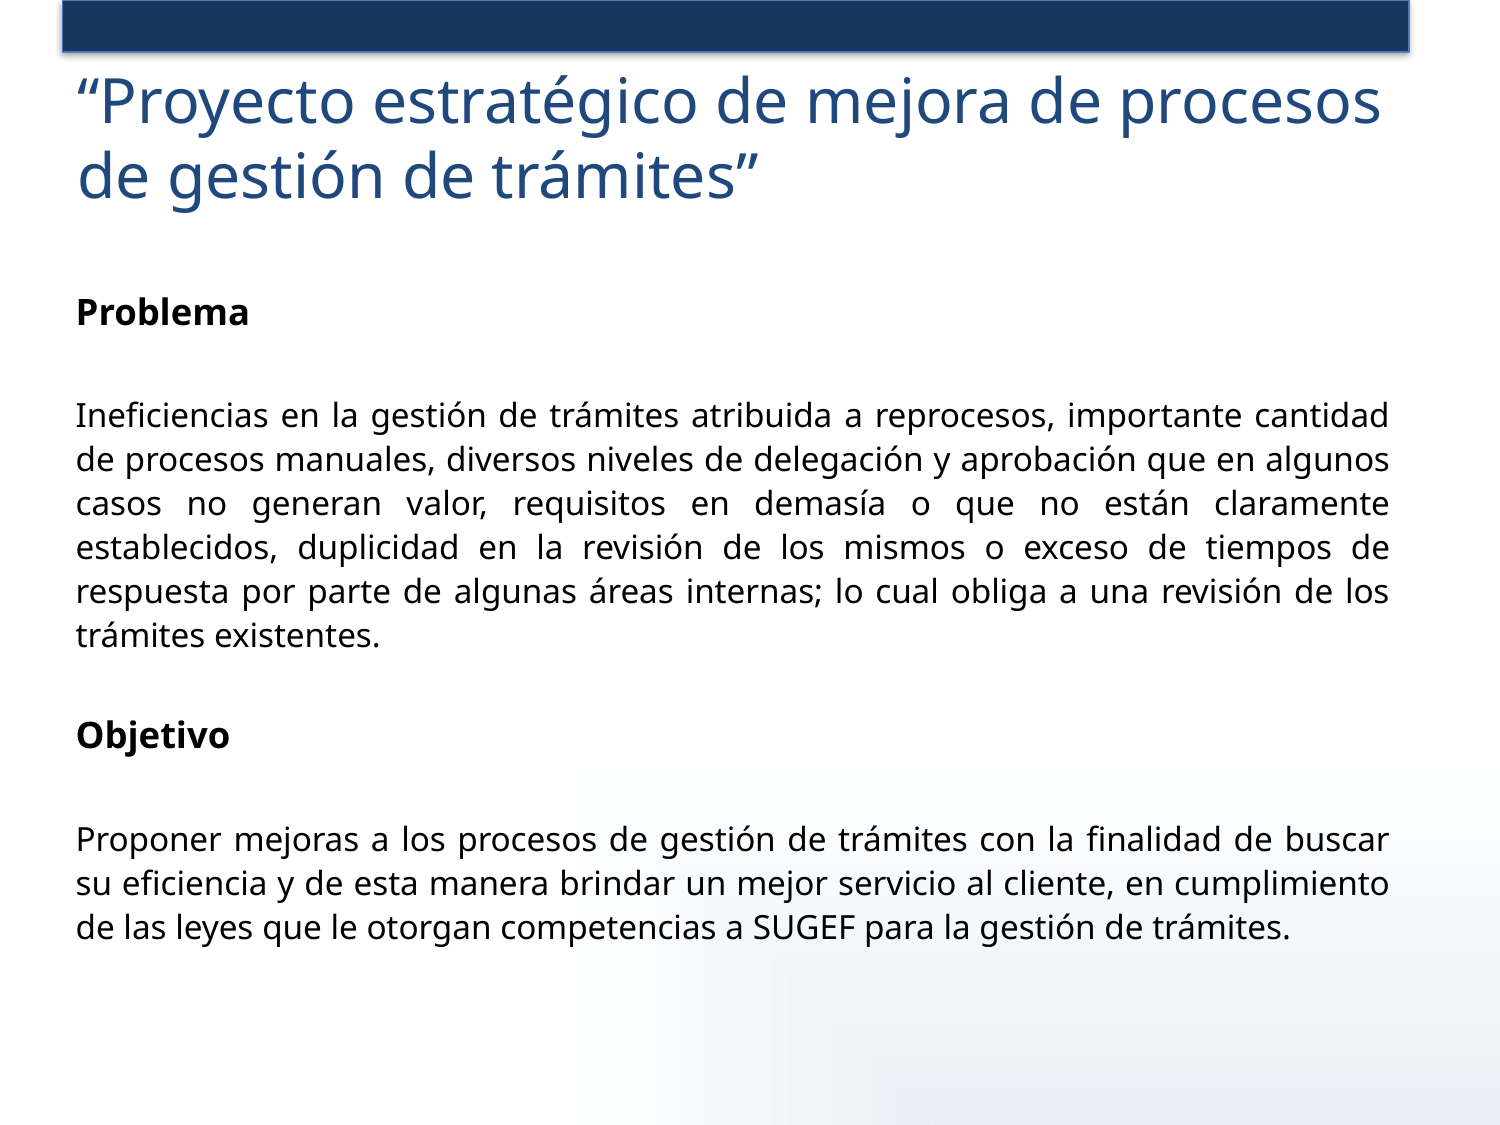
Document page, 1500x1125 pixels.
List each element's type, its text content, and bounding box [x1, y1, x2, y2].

title “Proyecto estratégico de mejora de procesos de gestión de trámites” [62, 42, 1409, 231]
list Problema Ineficiencias en la gestión de trámites atribuida a reprocesos, importante cantidad de procesos manuales, diversos niveles de delegación y aprobación que en algunos casos no generan valor, requisitos en demasía o que no están claramente establecidos, duplicidad en la revisión de los mismos o exceso de tiempos de respuesta por parte de algunas áreas internas; lo cual obliga a una revisión de los trámites existentes. Objetivo Proponer mejoras a los procesos de gestión de trámites con la finalidad de buscar su eficiencia y de esta manera brindar un mejor servicio al cliente, en cumplimiento de las leyes que le otorgan competencias a SUGEF para la gestión de trámites. [60, 230, 1408, 998]
